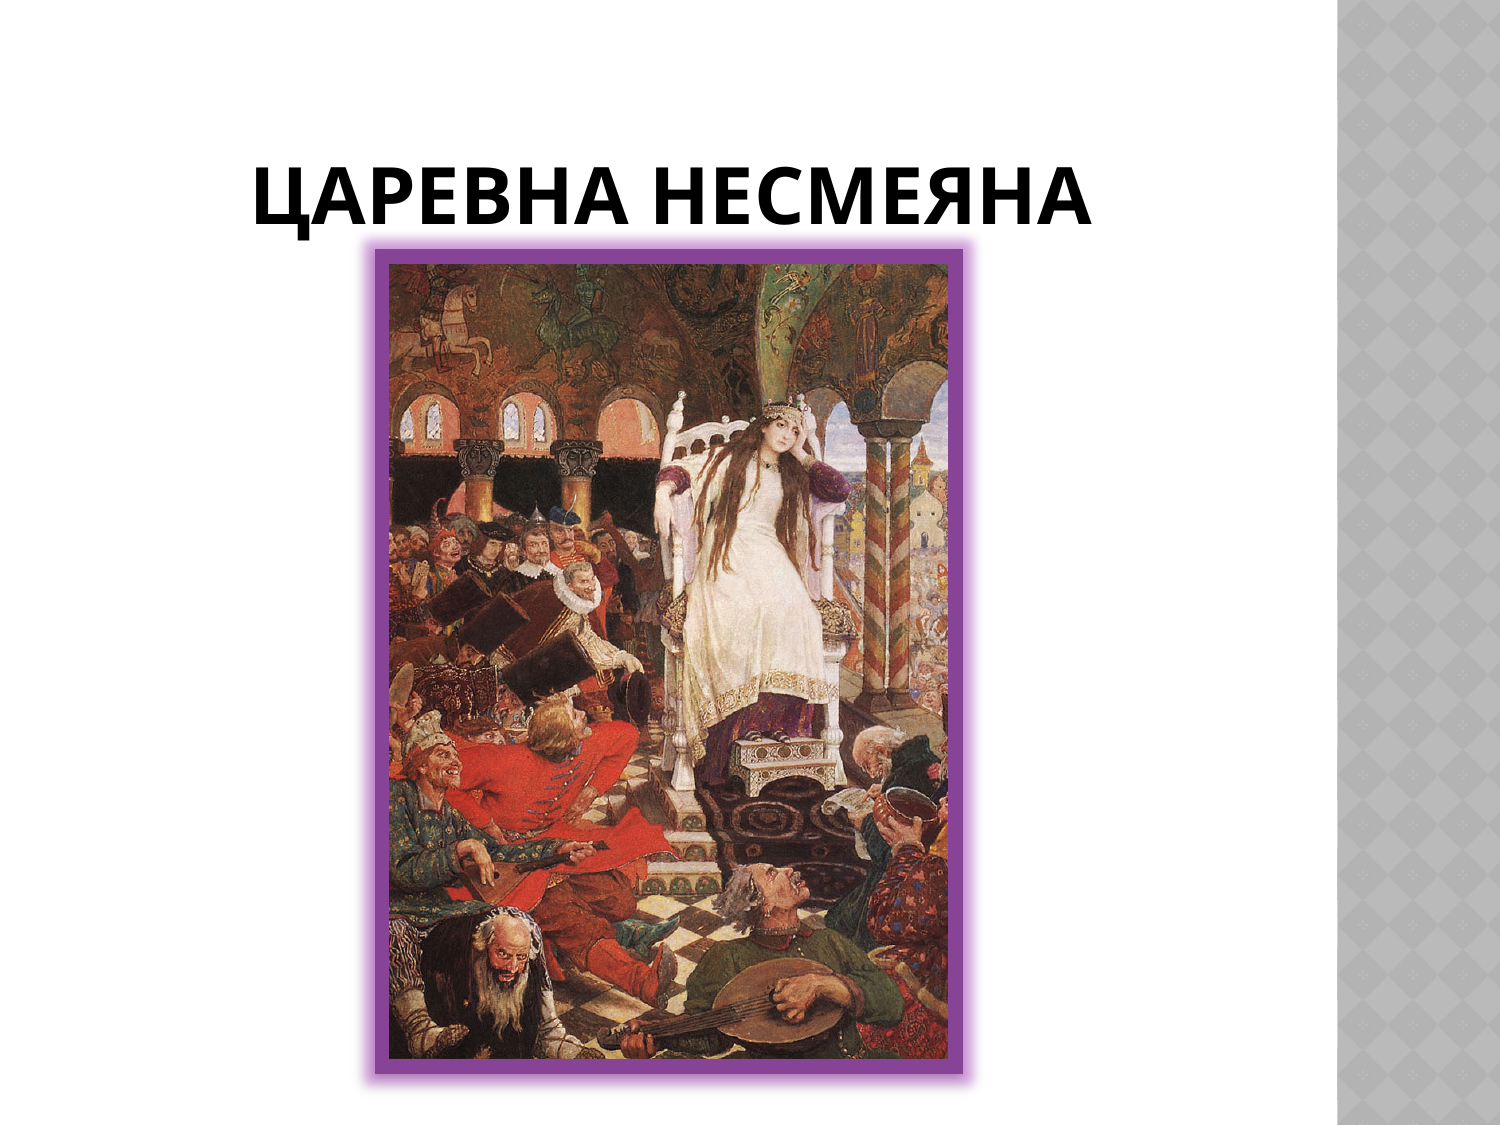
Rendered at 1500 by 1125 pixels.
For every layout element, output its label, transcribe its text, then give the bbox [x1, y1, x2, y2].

title Царевна несмеяна [242, 52, 1263, 240]
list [388, 263, 949, 1060]
